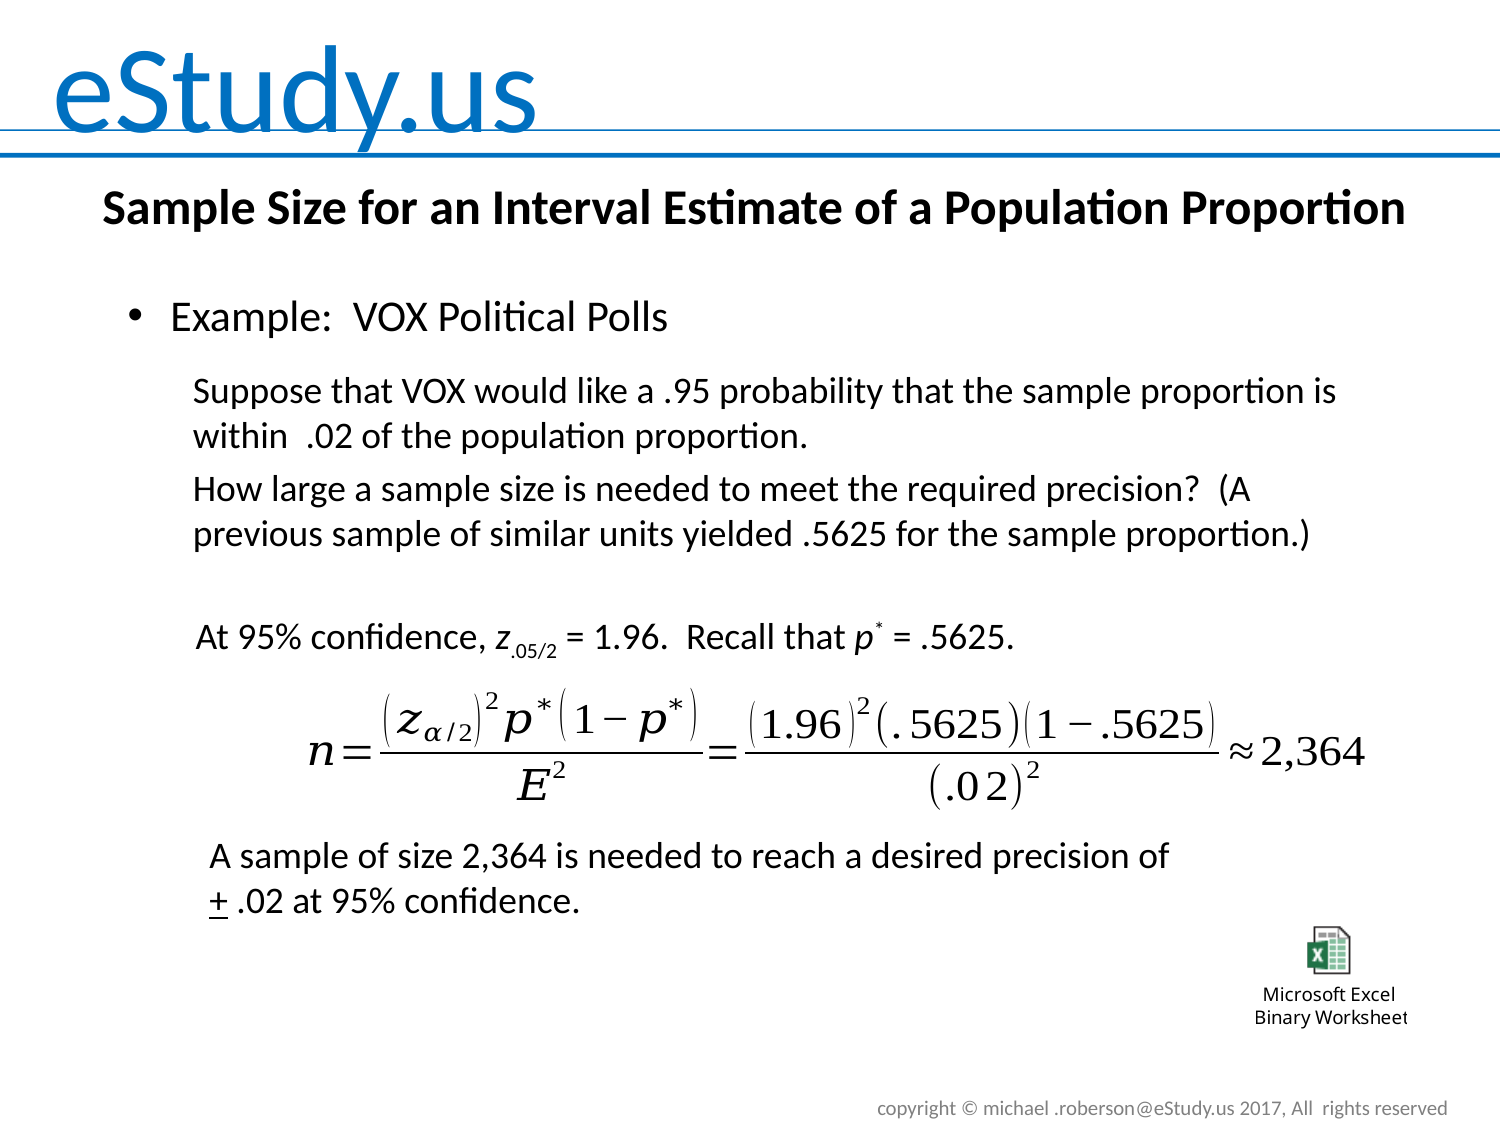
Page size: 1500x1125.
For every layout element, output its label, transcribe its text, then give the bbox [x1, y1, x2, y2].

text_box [1256, 924, 1407, 1052]
text_box A sample of size 2,364 is needed to reach a desired precision of + .02 at 95% confidence. [194, 805, 1191, 947]
text_box At 95% confidence, z.05/2 = 1.96. Recall that p* = .5625. [142, 606, 1085, 679]
text_box Sample Size for an Interval Estimate of a Population Proportion [87, 167, 1443, 282]
text_box Example: VOX Political Polls [116, 282, 1124, 344]
